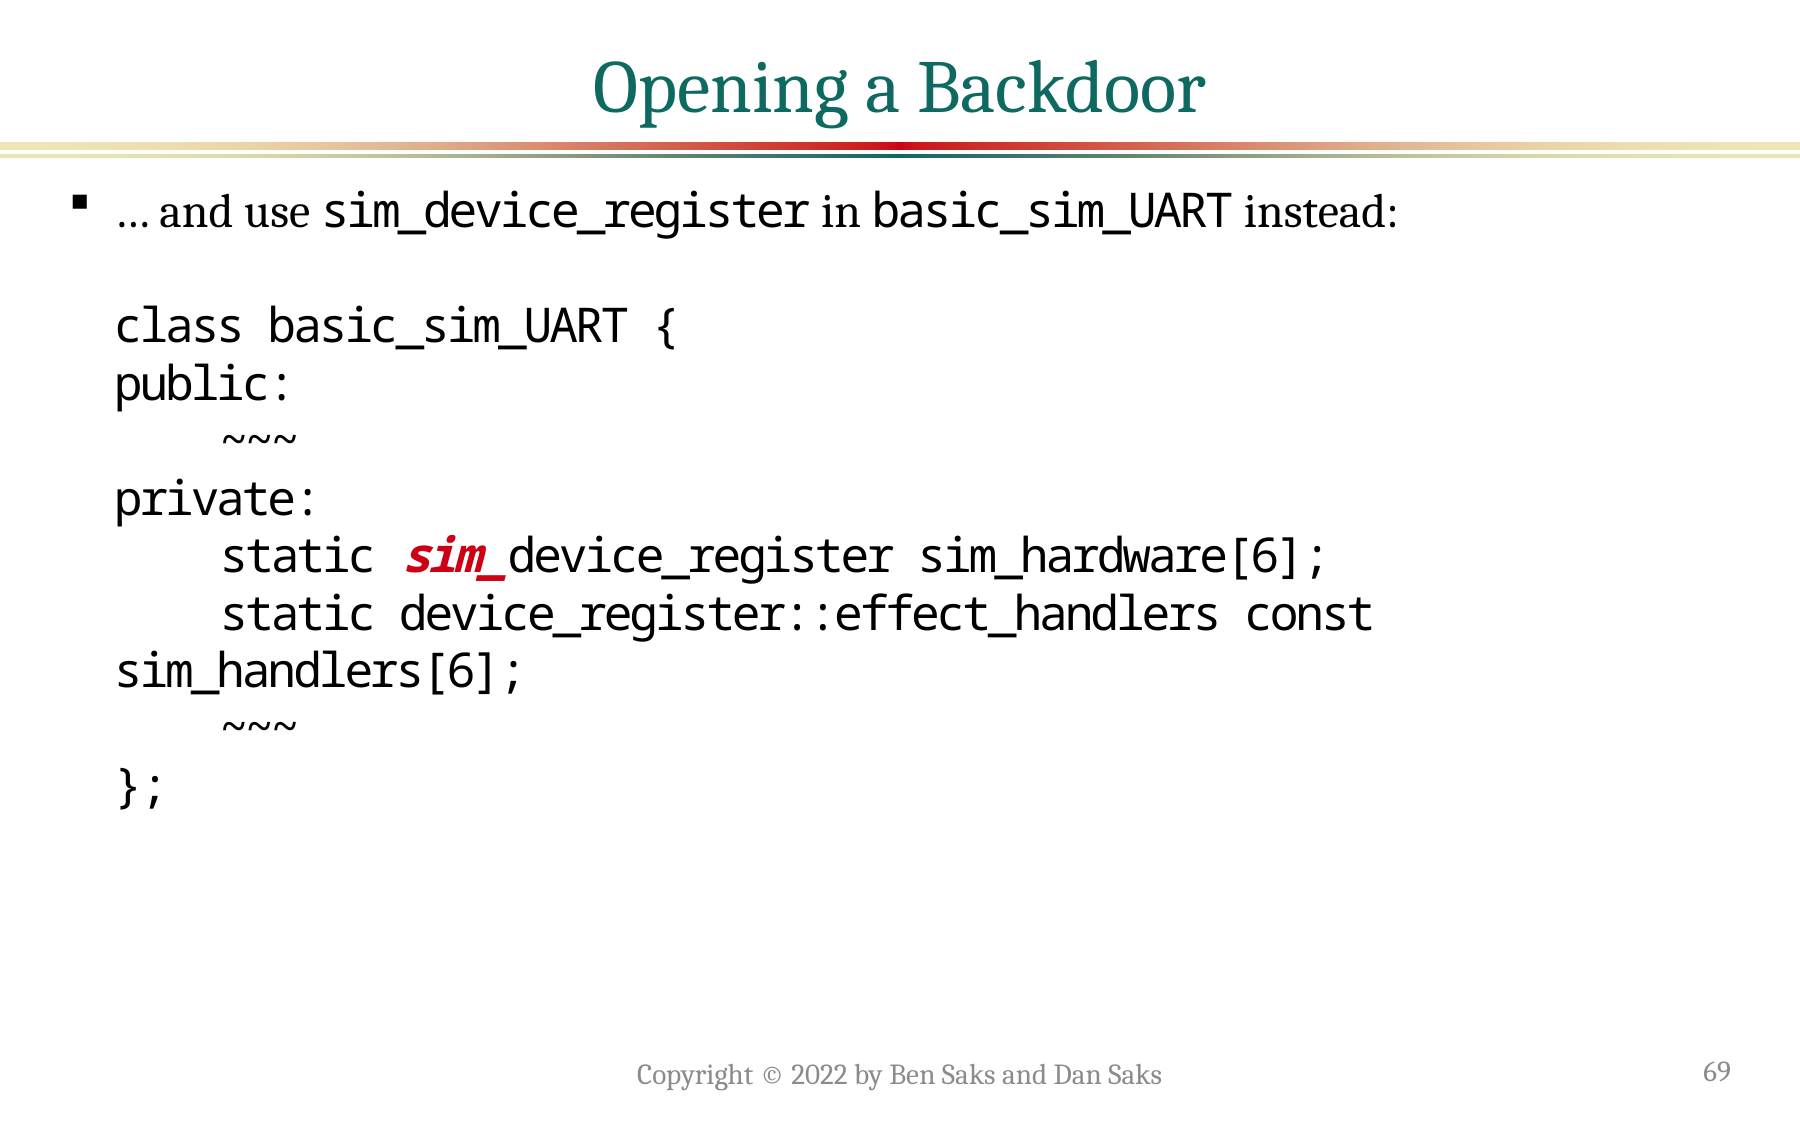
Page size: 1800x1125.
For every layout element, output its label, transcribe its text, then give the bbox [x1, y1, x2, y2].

slide_number 69 [1458, 1042, 1746, 1095]
footer Copyright © 2022 by Ben Saks and Dan Saks [360, 1042, 1440, 1103]
title Opening a Backdoor [54, 37, 1746, 128]
picture [0, 142, 1800, 158]
list … and use sim_device_register in basic_sim_UART instead: class basic_sim_UART { public: ~~~ private: static sim_device_register sim_hardware[6]; static device_register::effect_handlers const sim_handlers[6]; ~~~ }; [54, 172, 1746, 1043]
